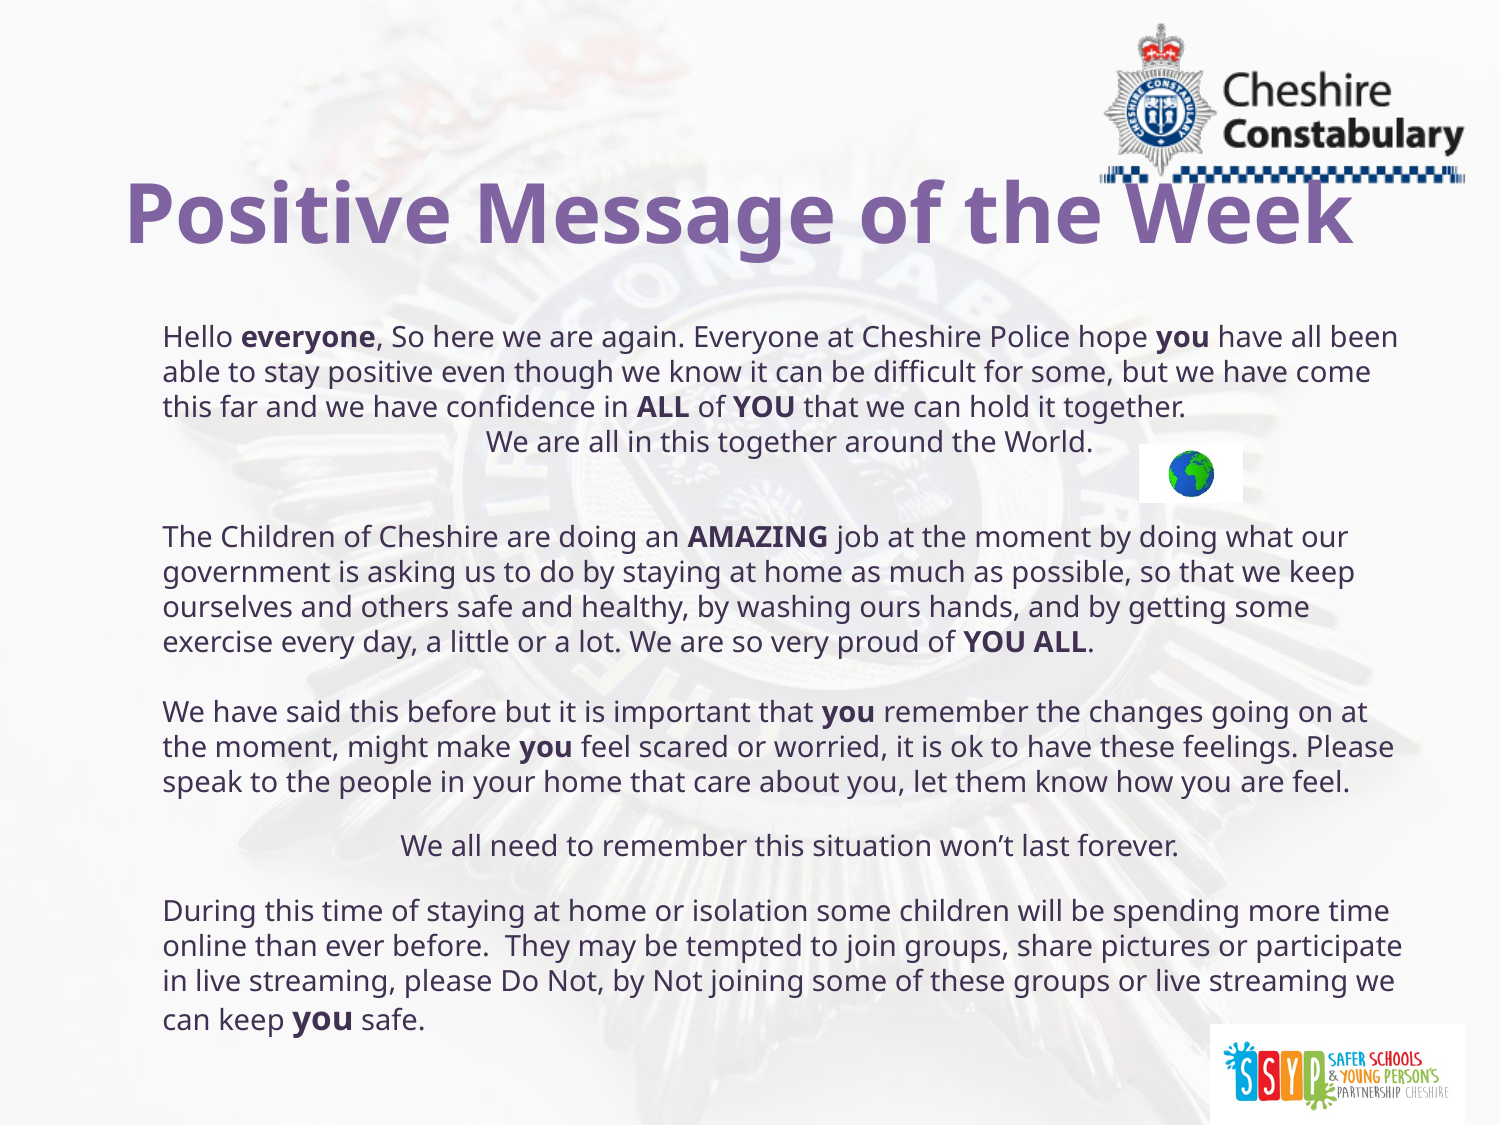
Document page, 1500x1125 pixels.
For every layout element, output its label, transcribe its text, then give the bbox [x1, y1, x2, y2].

text_box Hello everyone, So here we are again. Everyone at Cheshire Police hope you have all been able to stay positive even though we know it can be difficult for some, but we have come this far and we have confidence in ALL of YOU that we can hold it together. We are all in this together around the World. The Children of Cheshire are doing an AMAZING job at the moment by doing what our government is asking us to do by staying at home as much as possible, so that we keep ourselves and others safe and healthy, by washing ours hands, and by getting some exercise every day, a little or a lot. We are so very proud of YOU ALL. We have said this before but it is important that you remember the changes going on at the moment, might make you feel scared or worried, it is ok to have these feelings. Please speak to the people in your home that care about you, let them know how you are feel. We all need to remember this situation won’t last forever. During this time of staying at home or isolation some children will be spending more time online than ever before. They may be tempted to join groups, share pictures or participate in live streaming, please Do Not, by Not joining some of these groups or live streaming we can keep you safe. [147, 311, 1433, 1085]
text_box Positive Message of the Week [108, 152, 1371, 268]
picture [0, 0, 1500, 1125]
